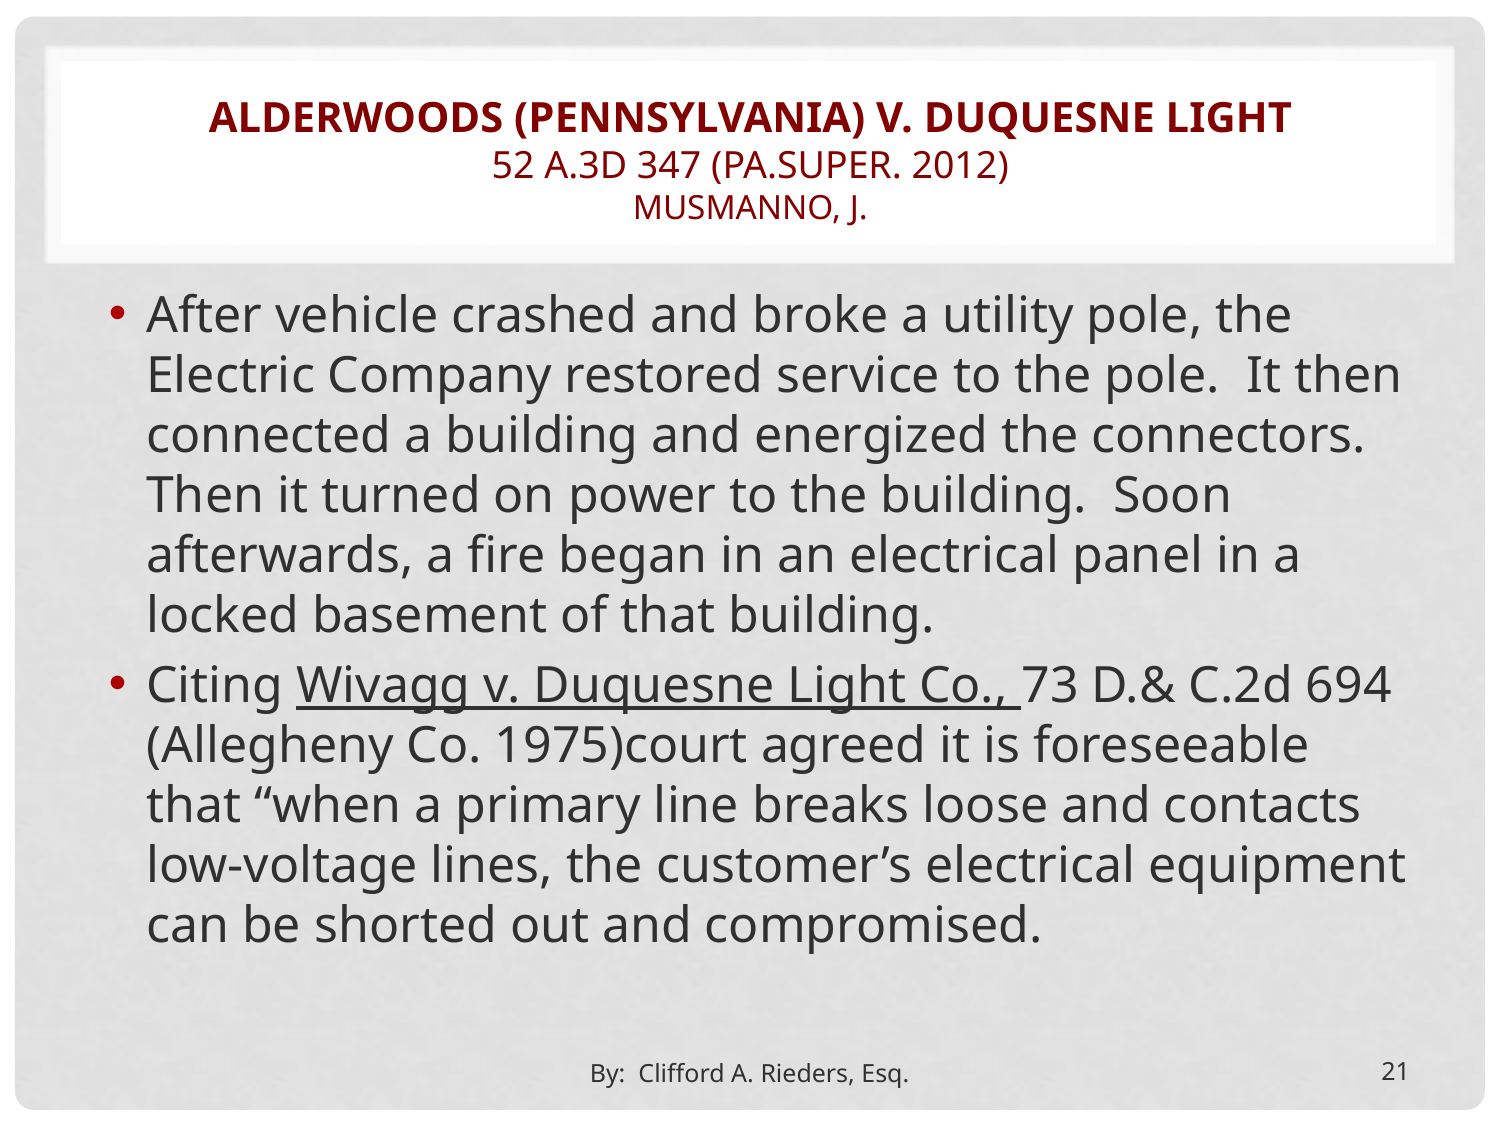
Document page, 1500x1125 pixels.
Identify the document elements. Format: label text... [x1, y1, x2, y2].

title Alderwoods (pennsylvania) v. duquesne light 52 A.3d 347 (Pa.super. 2012) musmanno, J. [53, 66, 1448, 250]
list After vehicle crashed and broke a utility pole, the Electric Company restored service to the pole. It then connected a building and energized the connectors. Then it turned on power to the building. Soon afterwards, a fire began in an electrical panel in a locked basement of that building. Citing Wivagg v. Duquesne Light Co., 73 D.& C.2d 694 (Allegheny Co. 1975)court agreed it is foreseeable that “when a primary line breaks loose and contacts low-voltage lines, the customer’s electrical equipment can be shorted out and compromised. [75, 275, 1425, 1005]
slide_number 21 [1074, 1042, 1425, 1103]
footer By: Clifford A. Rieders, Esq. [512, 1042, 988, 1103]
